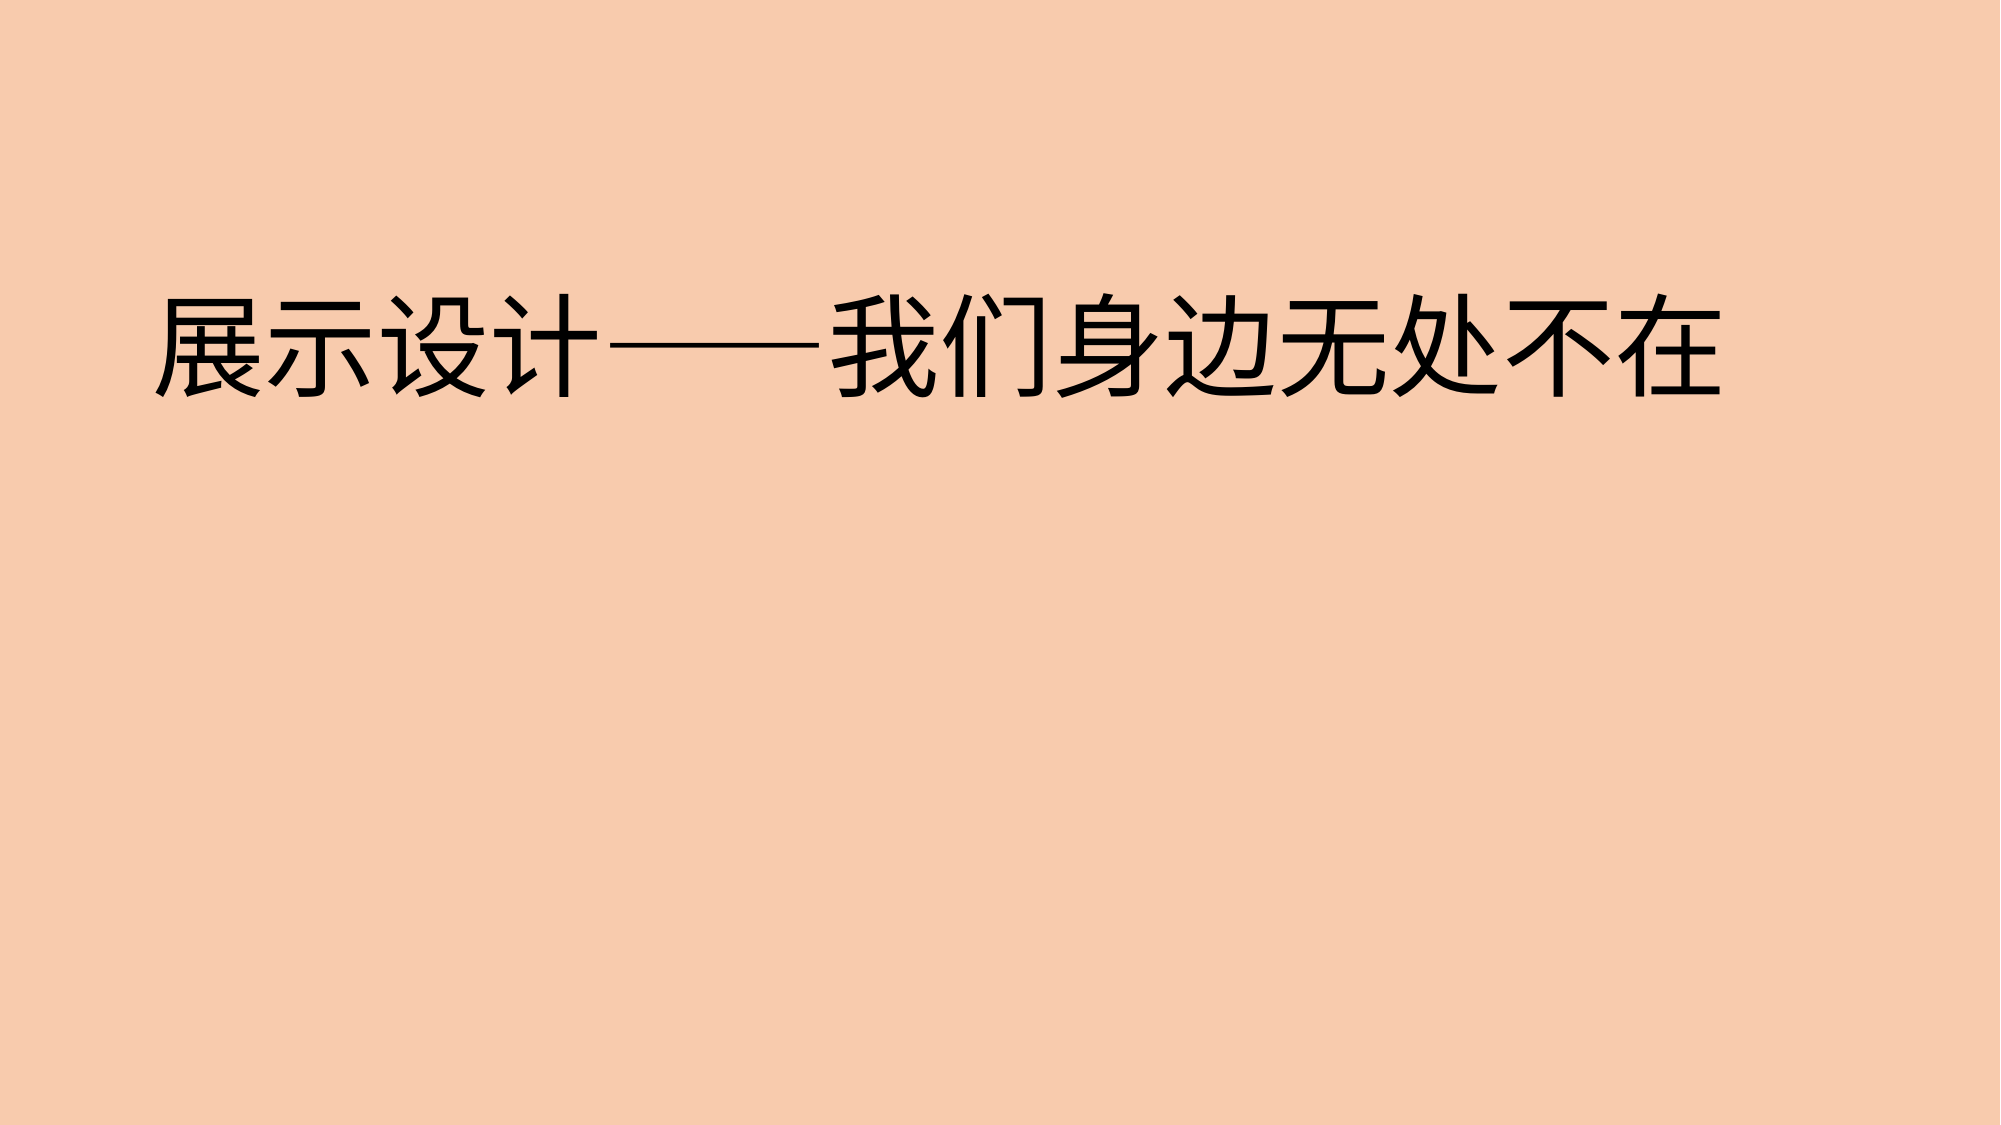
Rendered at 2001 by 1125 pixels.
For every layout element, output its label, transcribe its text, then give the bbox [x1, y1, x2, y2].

title 展示设计——我们身边无处不在 [137, 199, 1863, 505]
